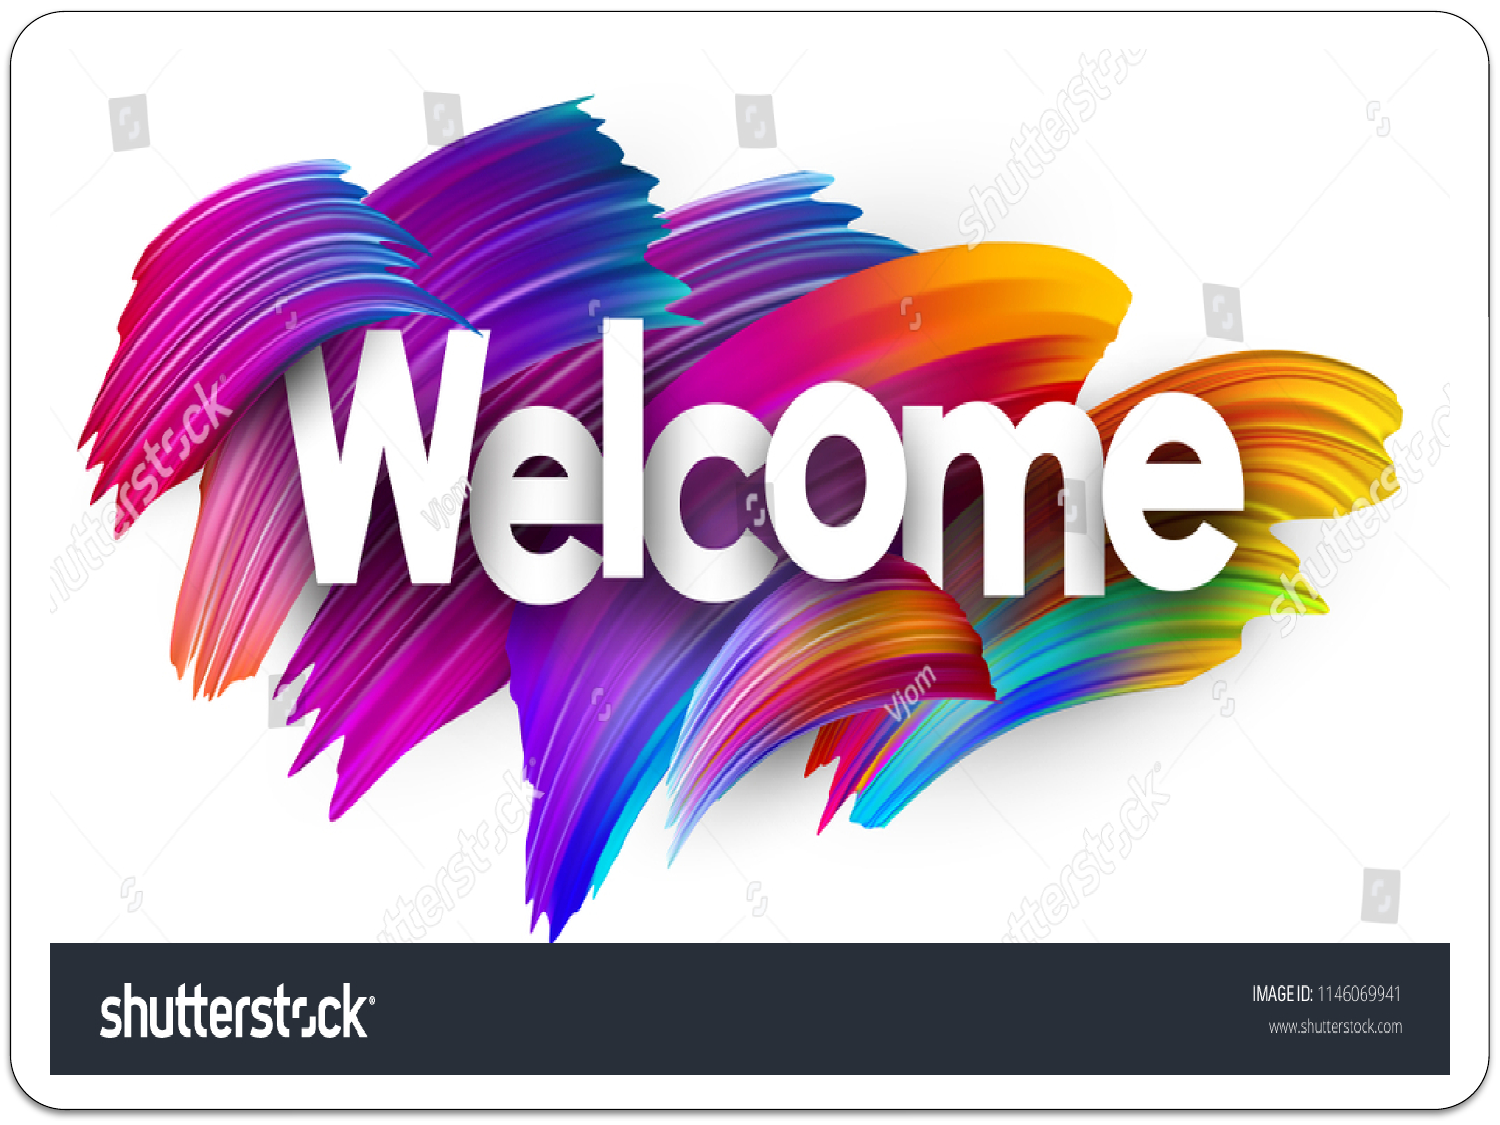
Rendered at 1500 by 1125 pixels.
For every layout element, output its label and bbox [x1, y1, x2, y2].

list [49, 49, 1451, 1076]
